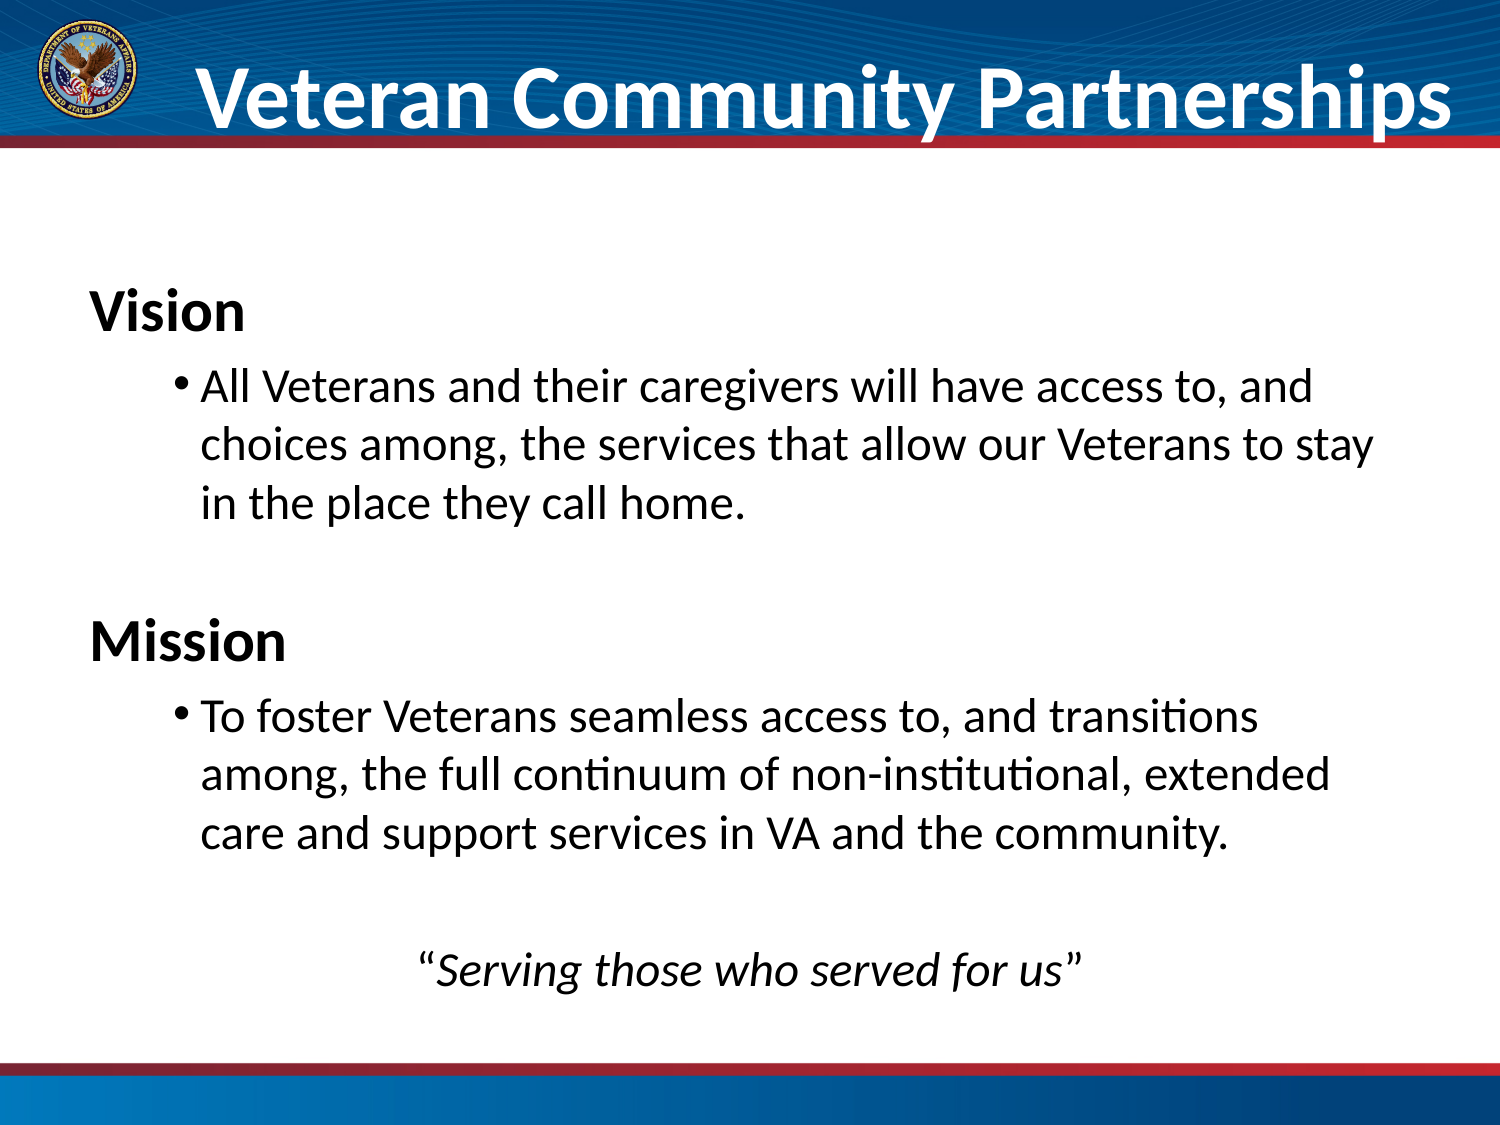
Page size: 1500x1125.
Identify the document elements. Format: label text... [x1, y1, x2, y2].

picture [0, 0, 1500, 1125]
list Vision All Veterans and their caregivers will have access to, and choices among, the services that allow our Veterans to stay in the place they call home. Mission To foster Veterans seamless access to, and transitions among, the full continuum of non-institutional, extended care and support services in VA and the community. “Serving those who served for us” [75, 262, 1425, 1005]
title Veteran Community Partnerships [150, 29, 1500, 218]
